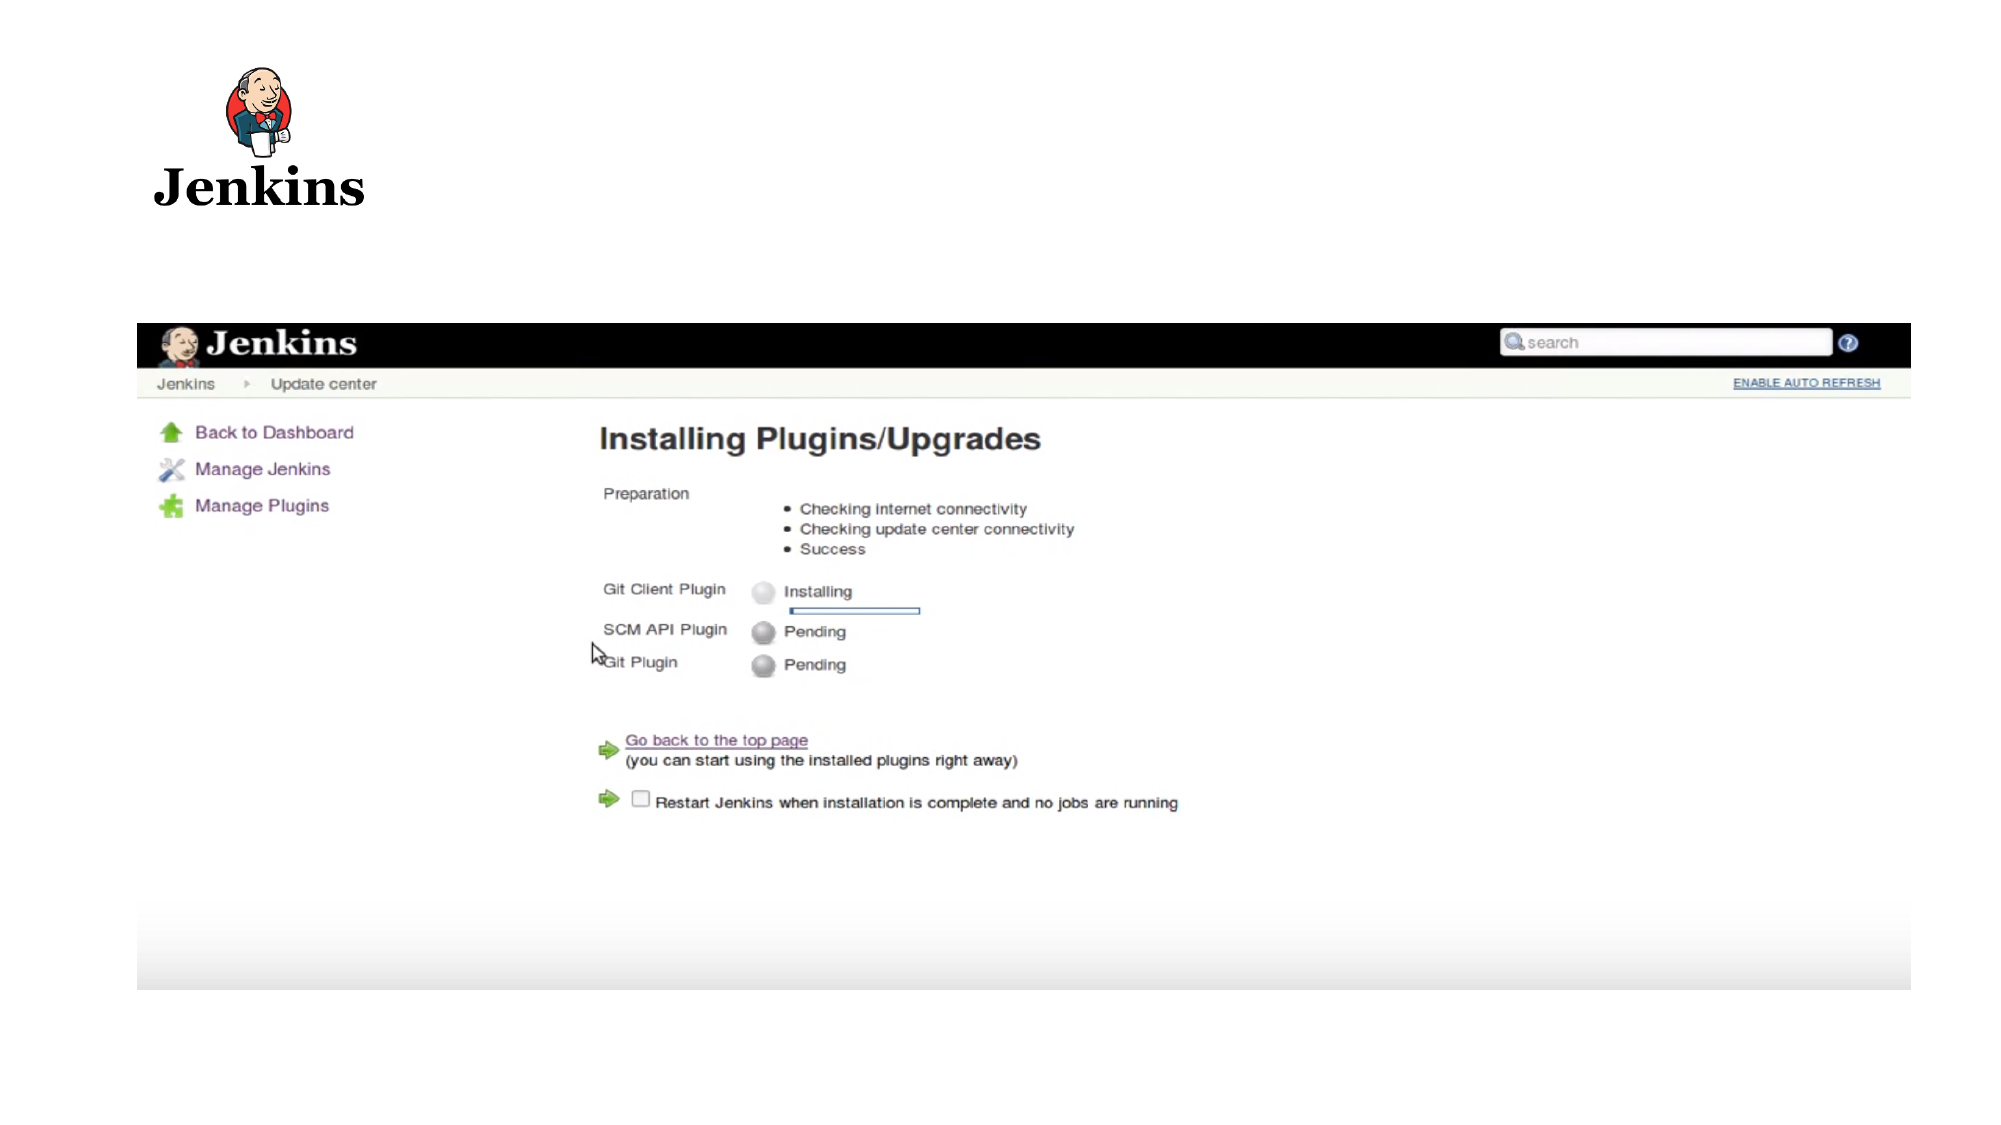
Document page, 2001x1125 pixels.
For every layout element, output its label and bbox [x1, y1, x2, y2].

picture [137, 323, 1911, 990]
picture [137, 65, 382, 215]
